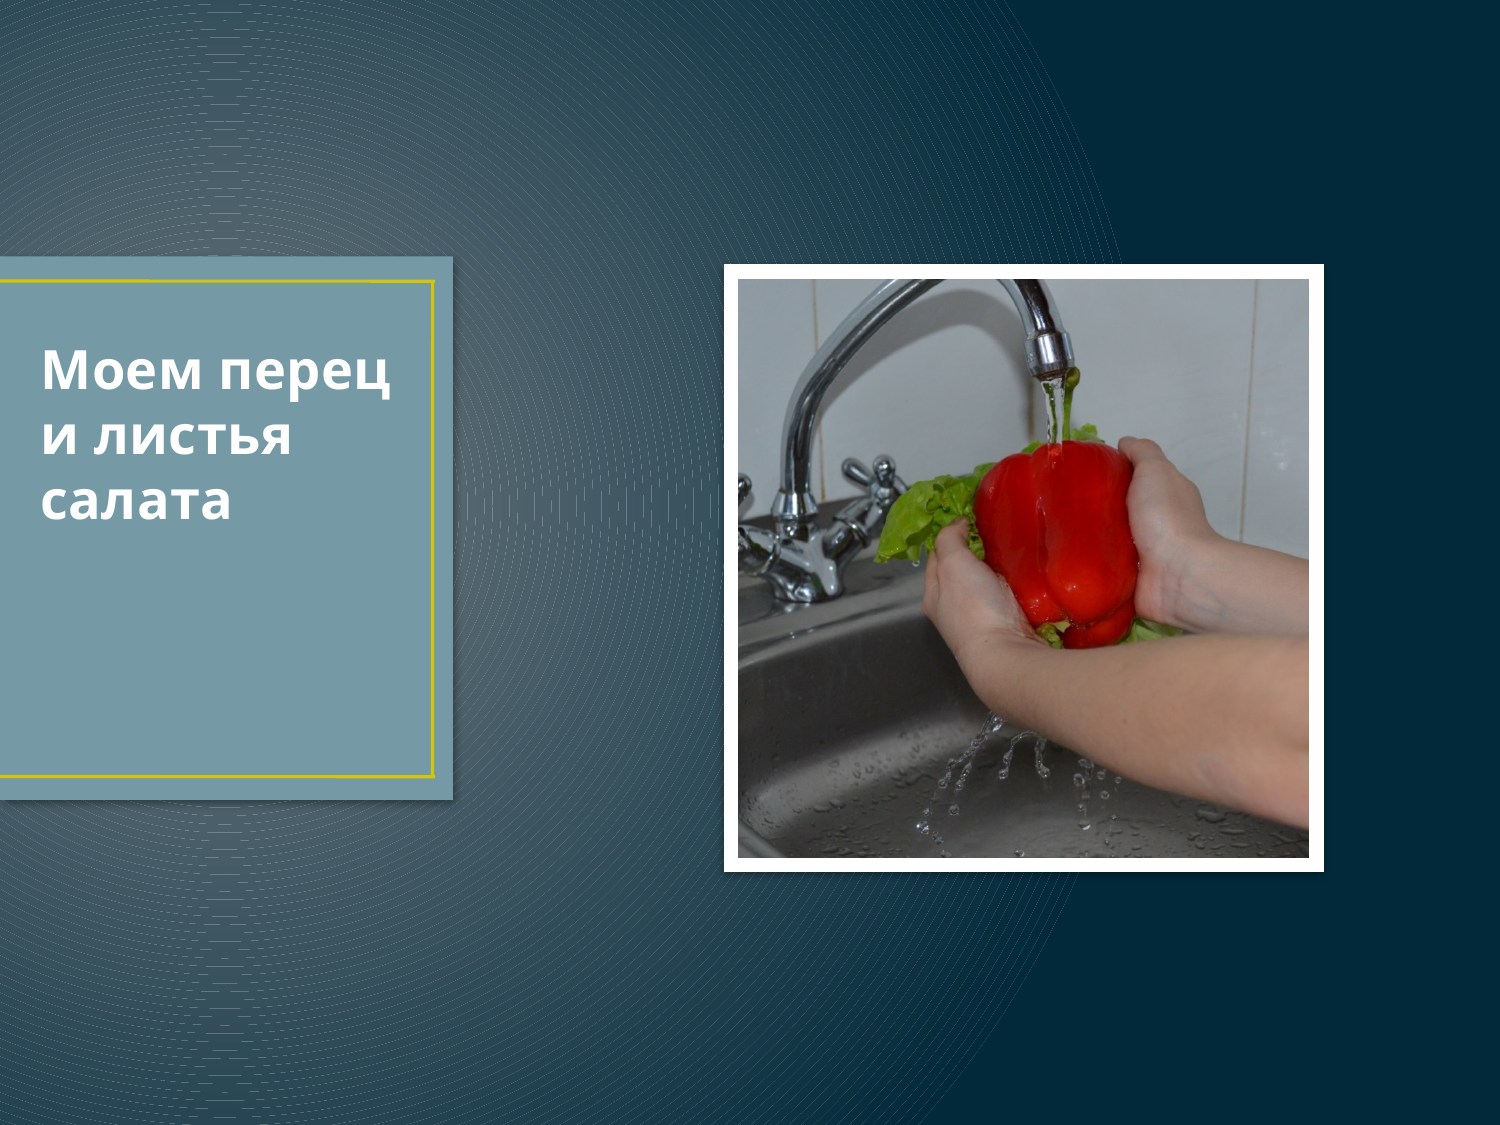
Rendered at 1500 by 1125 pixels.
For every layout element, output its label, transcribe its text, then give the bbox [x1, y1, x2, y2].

picture [737, 278, 1310, 858]
title Моем перец и листья салата [25, 312, 416, 538]
